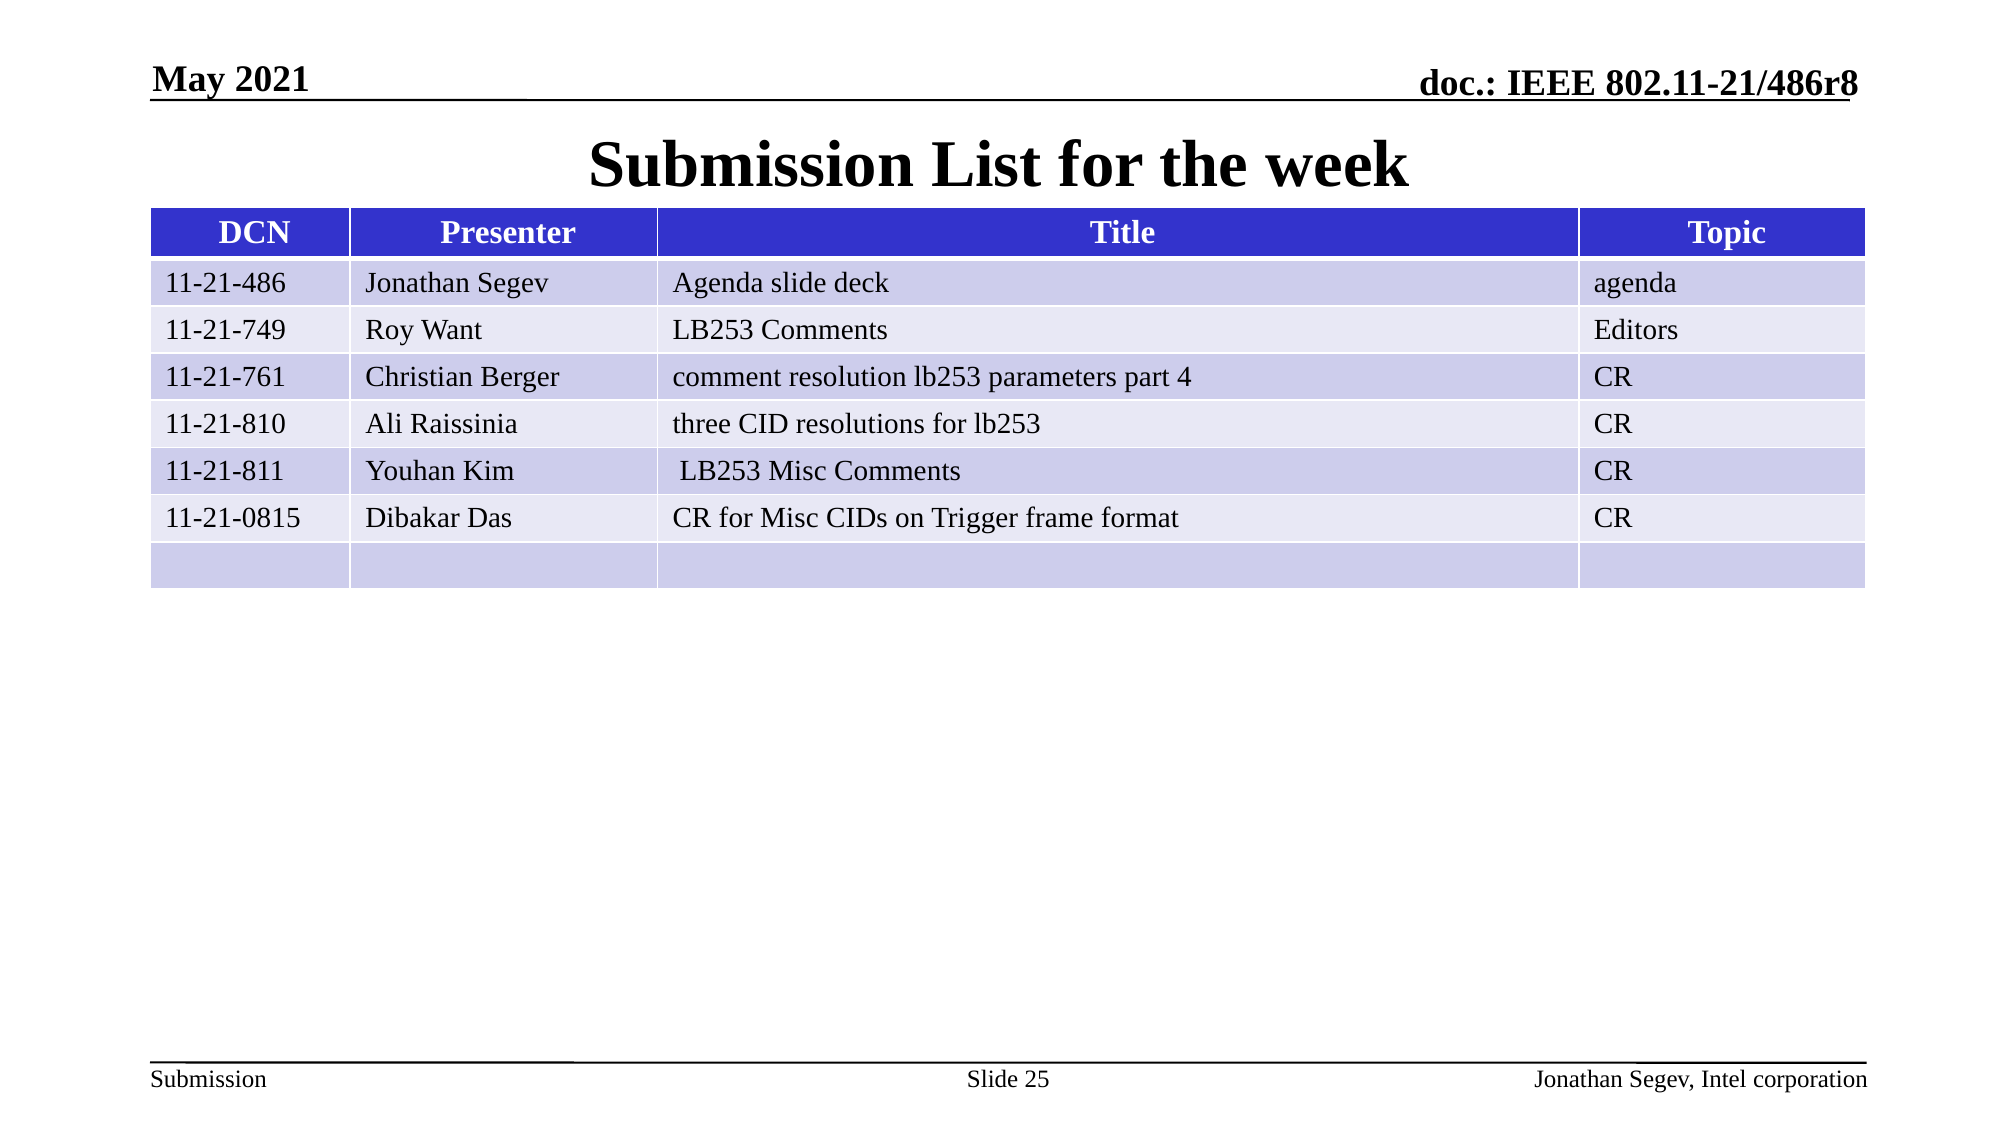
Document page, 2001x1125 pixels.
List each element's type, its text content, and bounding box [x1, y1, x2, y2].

table_header Presenter [351, 208, 657, 256]
table_cell Youhan Kim [351, 448, 657, 494]
table_cell 11-21-486 [151, 261, 349, 305]
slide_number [152, 54, 563, 100]
table_cell comment resolution lb253 parameters part 4 [658, 354, 1578, 399]
table_cell Agenda slide deck [658, 261, 1578, 305]
table_cell Roy Want [351, 307, 657, 352]
table_header Topic [1580, 208, 1865, 256]
table_cell Dibakar Das [351, 495, 657, 541]
table_cell LB253 Misc Comments [658, 448, 1578, 494]
table_cell Jonathan Segev [351, 261, 657, 305]
table_cell 11-21-749 [151, 307, 349, 352]
table_cell CR [1580, 354, 1865, 399]
table_cell CR [1580, 495, 1865, 541]
table_cell agenda [1580, 261, 1865, 305]
table_cell CR [1580, 448, 1865, 494]
table_cell CR for Misc CIDs on Trigger frame format [658, 495, 1578, 541]
table_cell LB253 Comments [658, 307, 1578, 352]
table_cell three CID resolutions for lb253 [658, 401, 1578, 447]
table_cell Editors [1580, 307, 1865, 352]
table_cell Ali Raissinia [351, 401, 657, 447]
table_header Title [658, 208, 1578, 256]
slide_number Slide 25 [950, 1061, 1067, 1123]
table_cell [351, 543, 657, 588]
table_cell 11-21-761 [151, 354, 349, 399]
table_cell [151, 543, 349, 588]
title Submission List for the week [149, 112, 1850, 206]
table_header DCN [151, 208, 349, 256]
table_cell CR [1580, 401, 1865, 447]
footer Jonathan Segev, Intel corporation [1171, 1061, 1869, 1093]
table_cell [658, 543, 1578, 588]
table_cell 11-21-0815 [151, 495, 349, 541]
table_cell [1580, 543, 1865, 588]
table_cell Christian Berger [351, 354, 657, 399]
table_cell 11-21-811 [151, 448, 349, 494]
table_cell 11-21-810 [151, 401, 349, 447]
